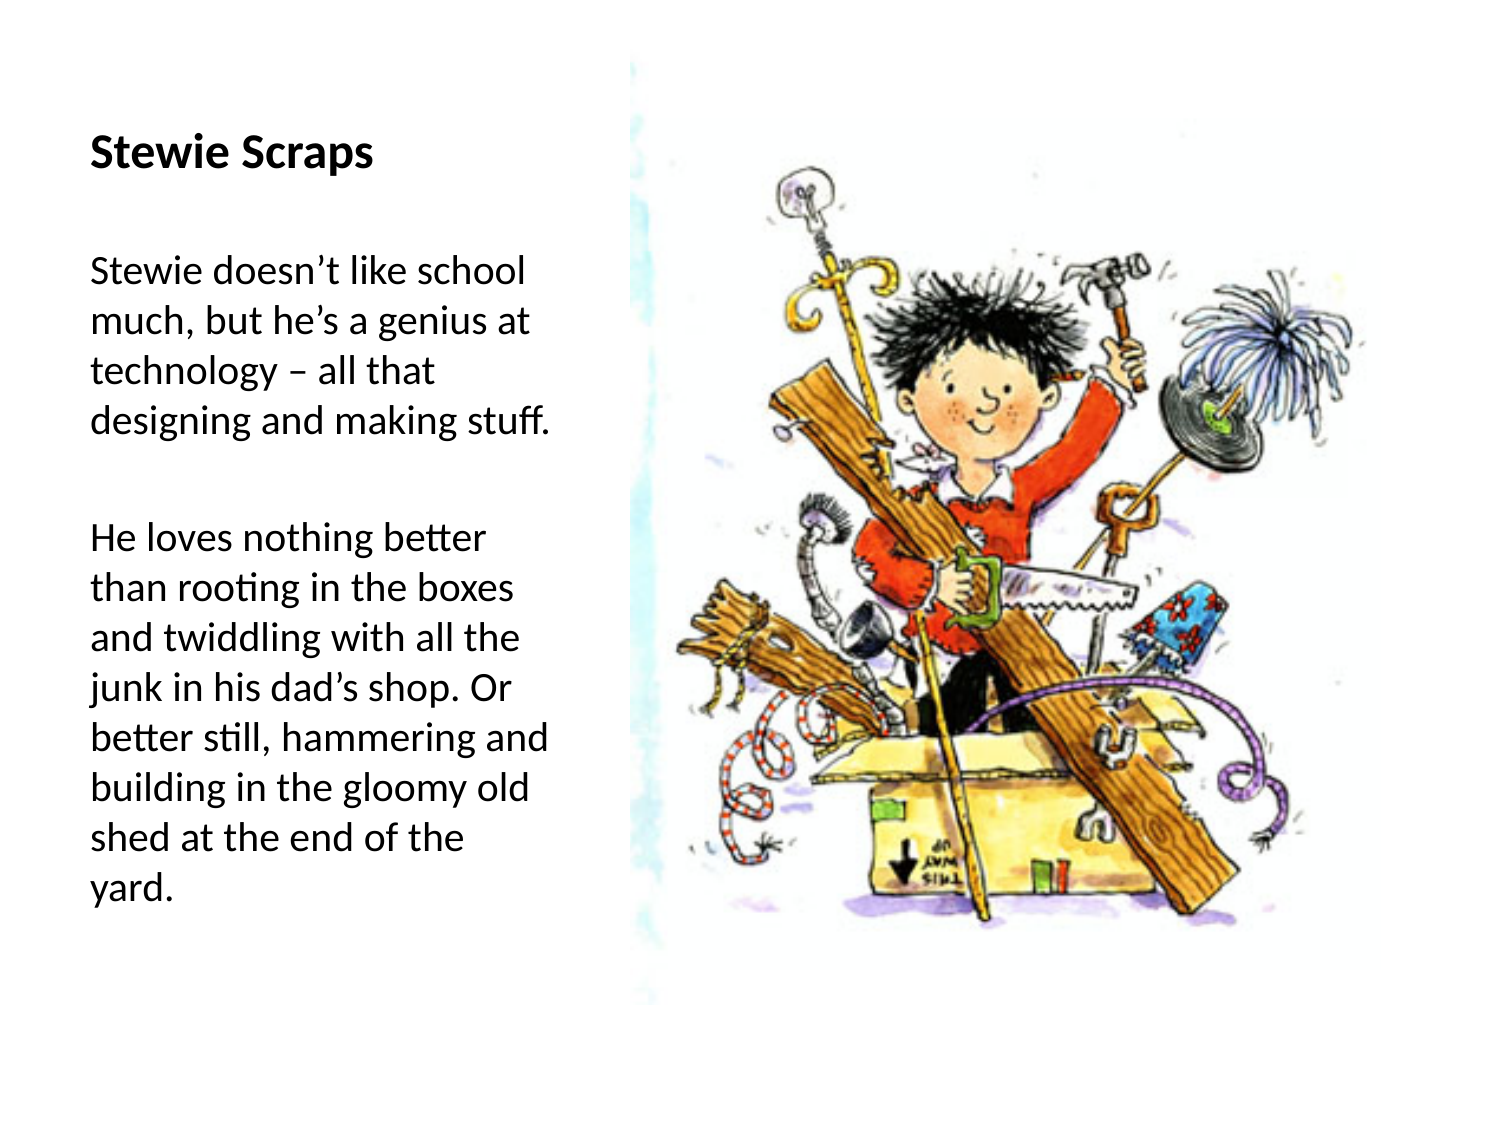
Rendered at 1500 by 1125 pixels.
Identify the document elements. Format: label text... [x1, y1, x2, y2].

list Stewie doesn’t like school much, but he’s a genius at technology – all that designing and making stuff. He loves nothing better than rooting in the boxes and twiddling with all the junk in his dad’s shop. Or better still, hammering and building in the gloomy old shed at the end of the yard. [75, 235, 569, 1005]
title Stewie Scraps [75, 44, 569, 186]
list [586, 44, 1426, 1006]
